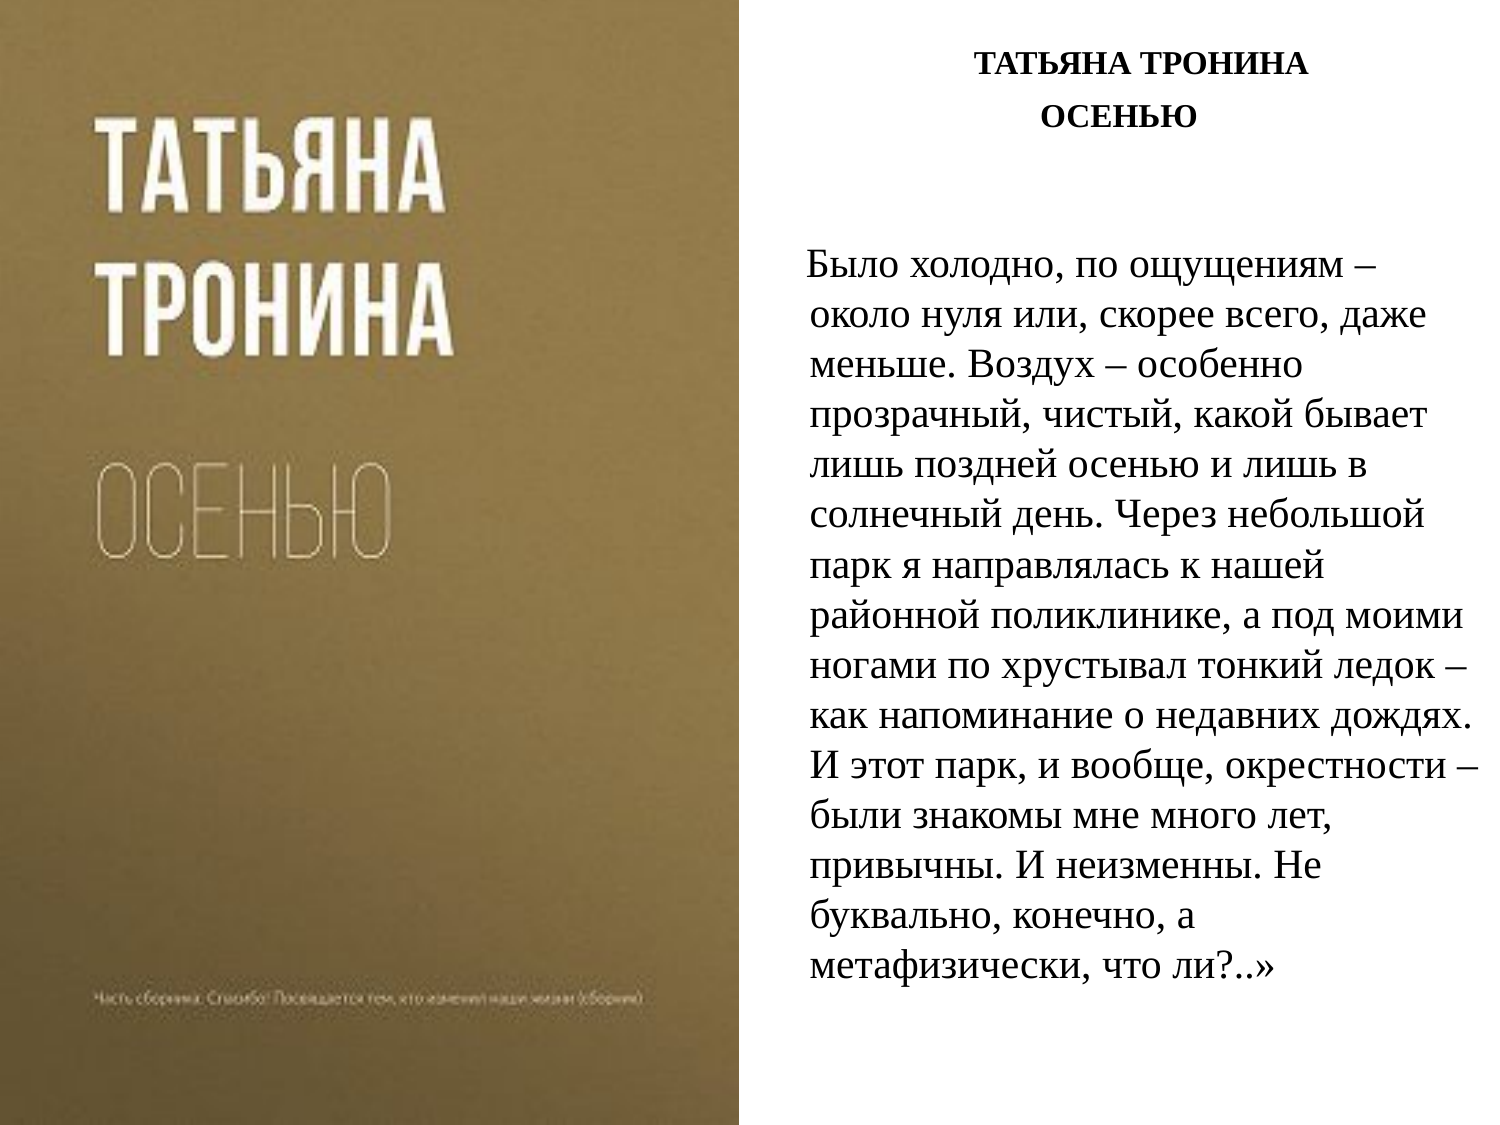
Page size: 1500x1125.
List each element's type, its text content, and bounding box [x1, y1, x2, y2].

list ТАТЬЯНА ТРОНИНА ОСЕНЬЮ Было холодно, по ощущениям – около нуля или, скорее всего, даже меньше. Воздух – особенно прозрачный, чистый, какой бывает лишь поздней осенью и лишь в солнечный день. Через небольшой парк я направлялась к нашей районной поликлинике, а под моими ногами по хрустывал тонкий ледок – как напоминание о недавних дождях. И этот парк, и вообще, окрестности – были знакомы мне много лет, привычны. И неизменны. Не буквально, конечно, а метафизически, что ли?..» [740, 0, 1500, 1125]
picture [0, 0, 739, 1125]
